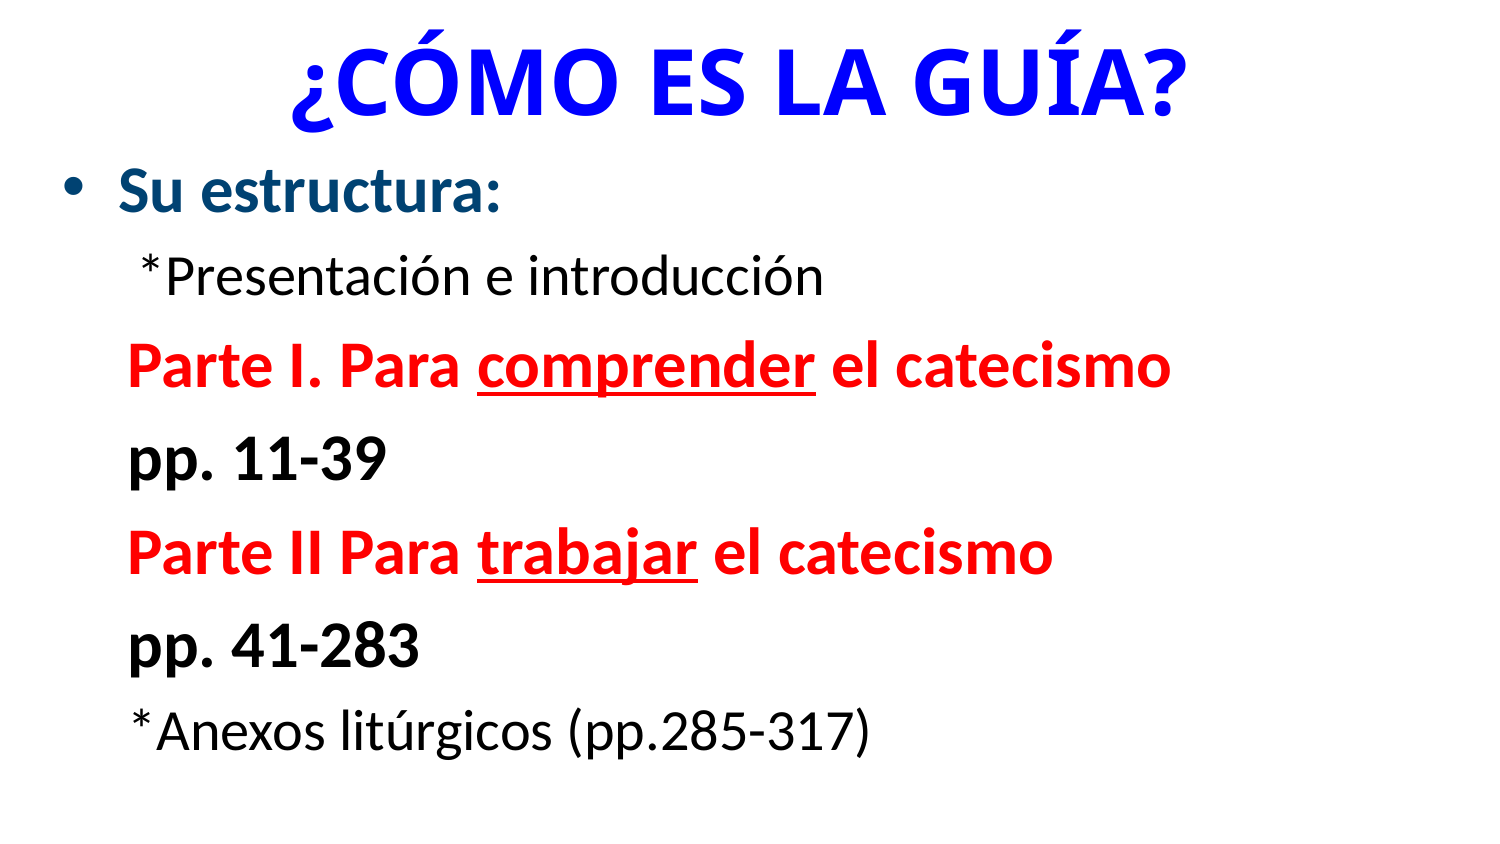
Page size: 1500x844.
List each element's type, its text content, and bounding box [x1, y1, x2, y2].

title ¿CÓMO ES LA GUÍA? [64, 42, 1416, 116]
list Su estructura: *Presentación e introducción Parte I. Para comprender el catecismo pp. 11-39 Parte II Para trabajar el catecismo pp. 41-283 *Anexos litúrgicos (pp.285-317) [46, 138, 1500, 786]
